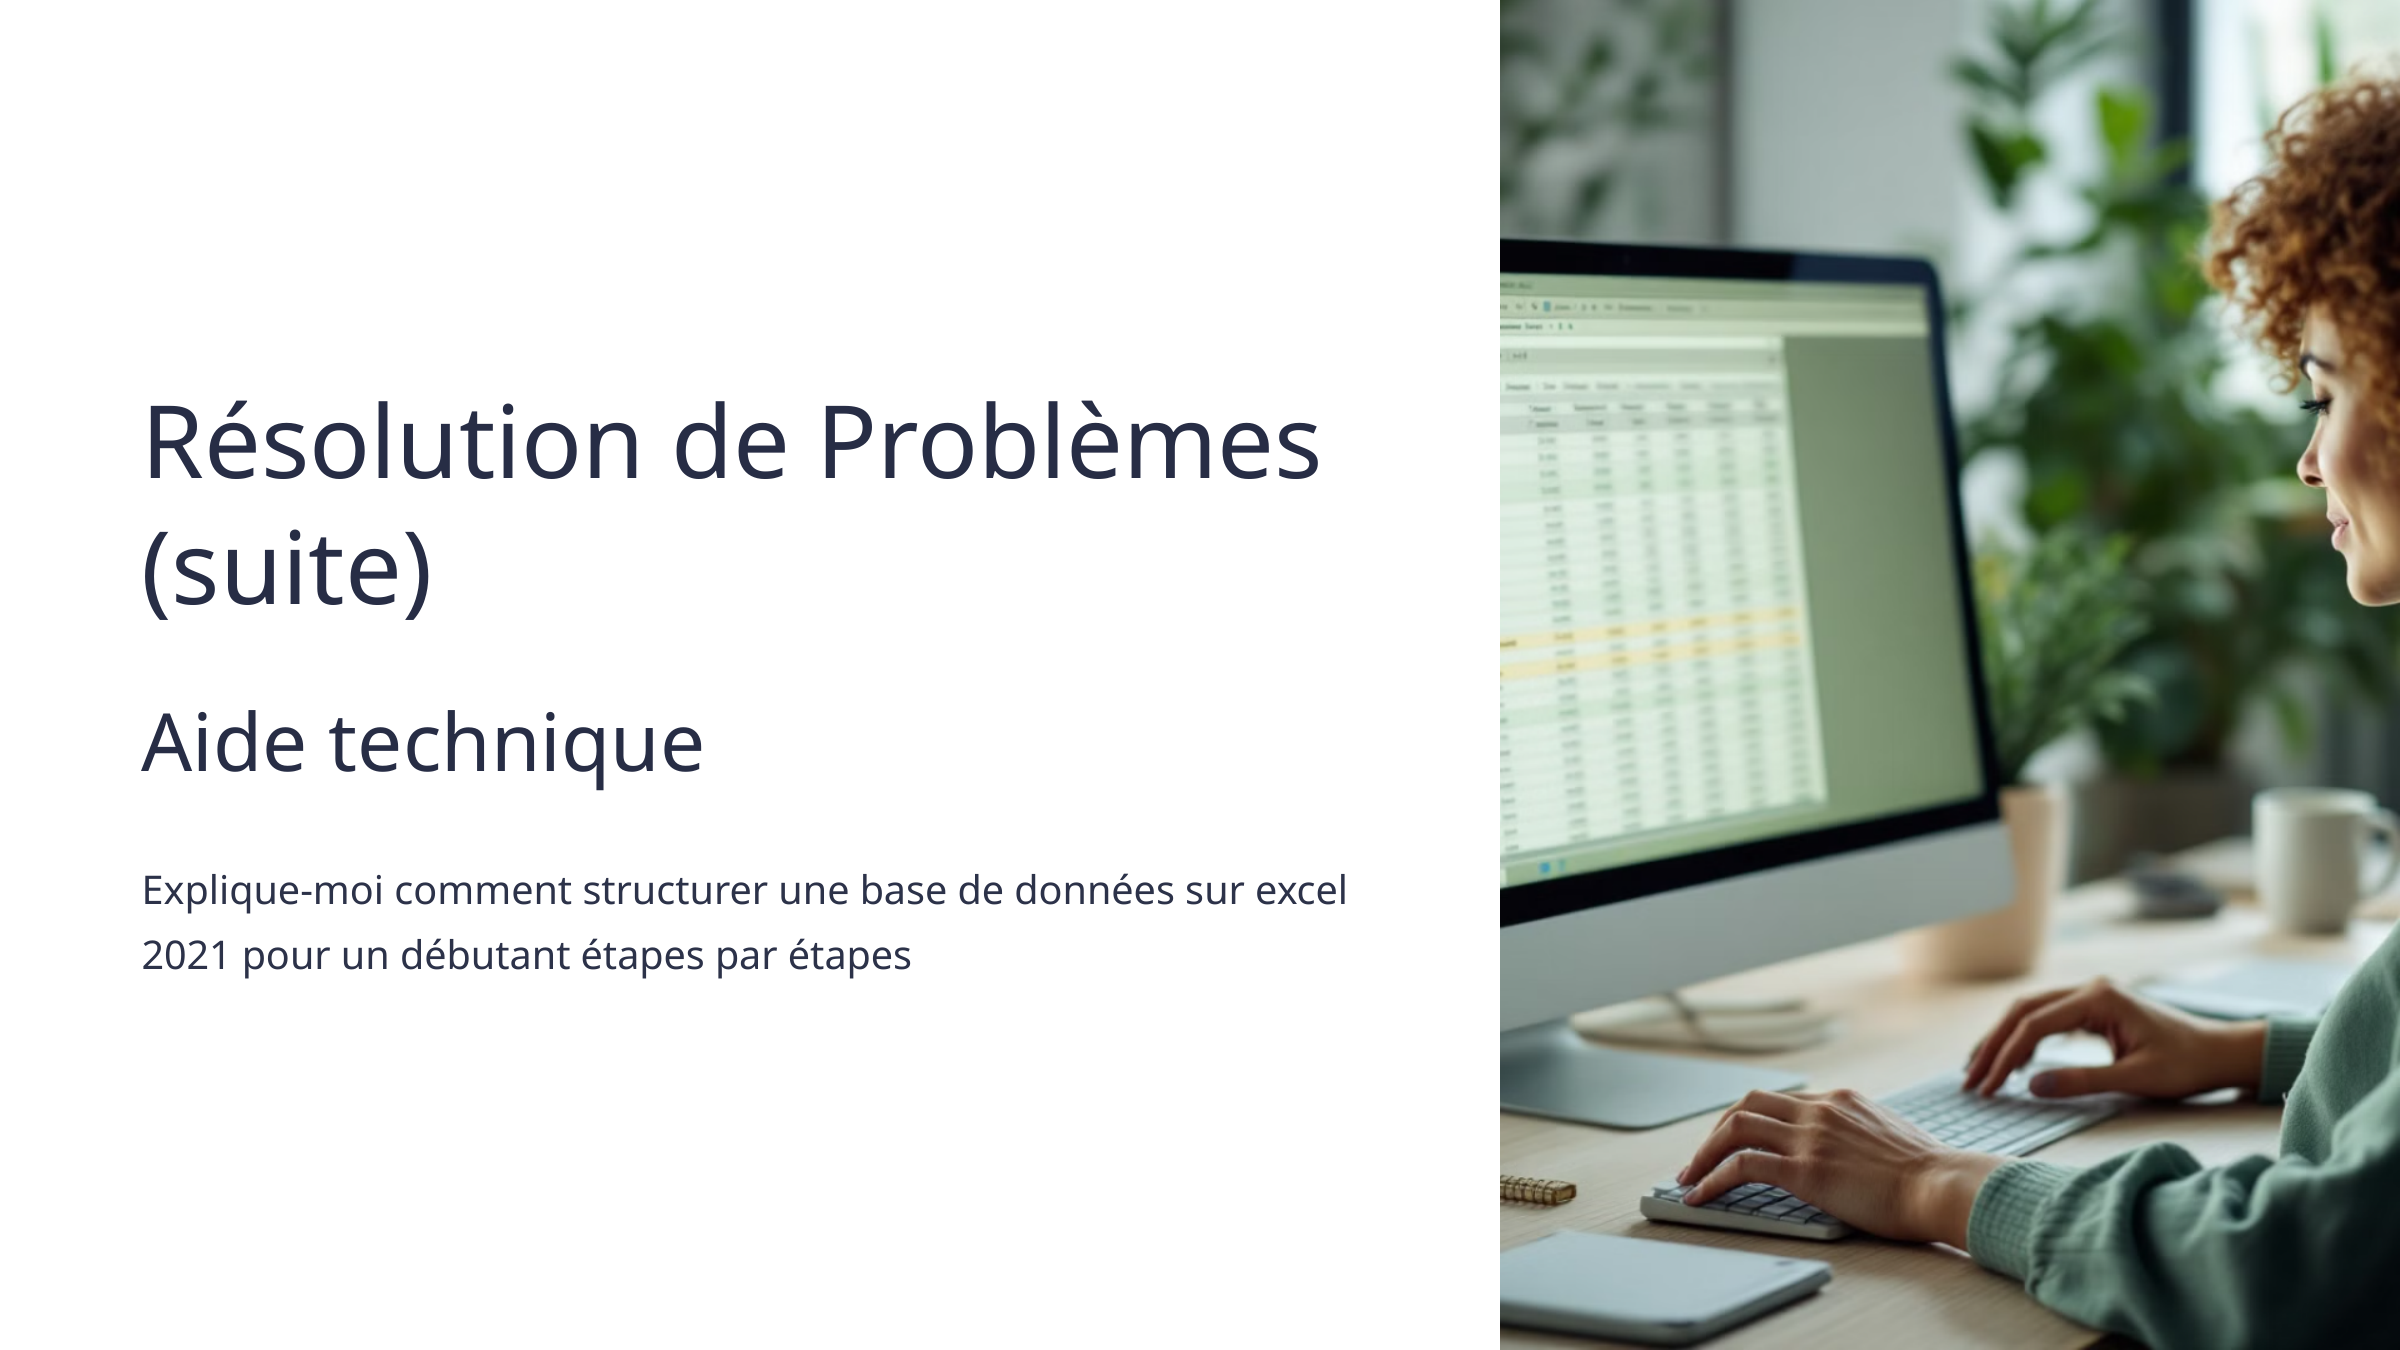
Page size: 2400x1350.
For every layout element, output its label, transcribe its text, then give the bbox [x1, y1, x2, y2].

text_box Explique-moi comment structurer une base de données sur excel 2021 pour un débutant étapes par étapes [141, 848, 1359, 978]
text_box Aide technique [141, 686, 952, 788]
text_box Résolution de Problèmes (suite) [141, 372, 1359, 626]
picture [1499, 0, 2400, 1350]
